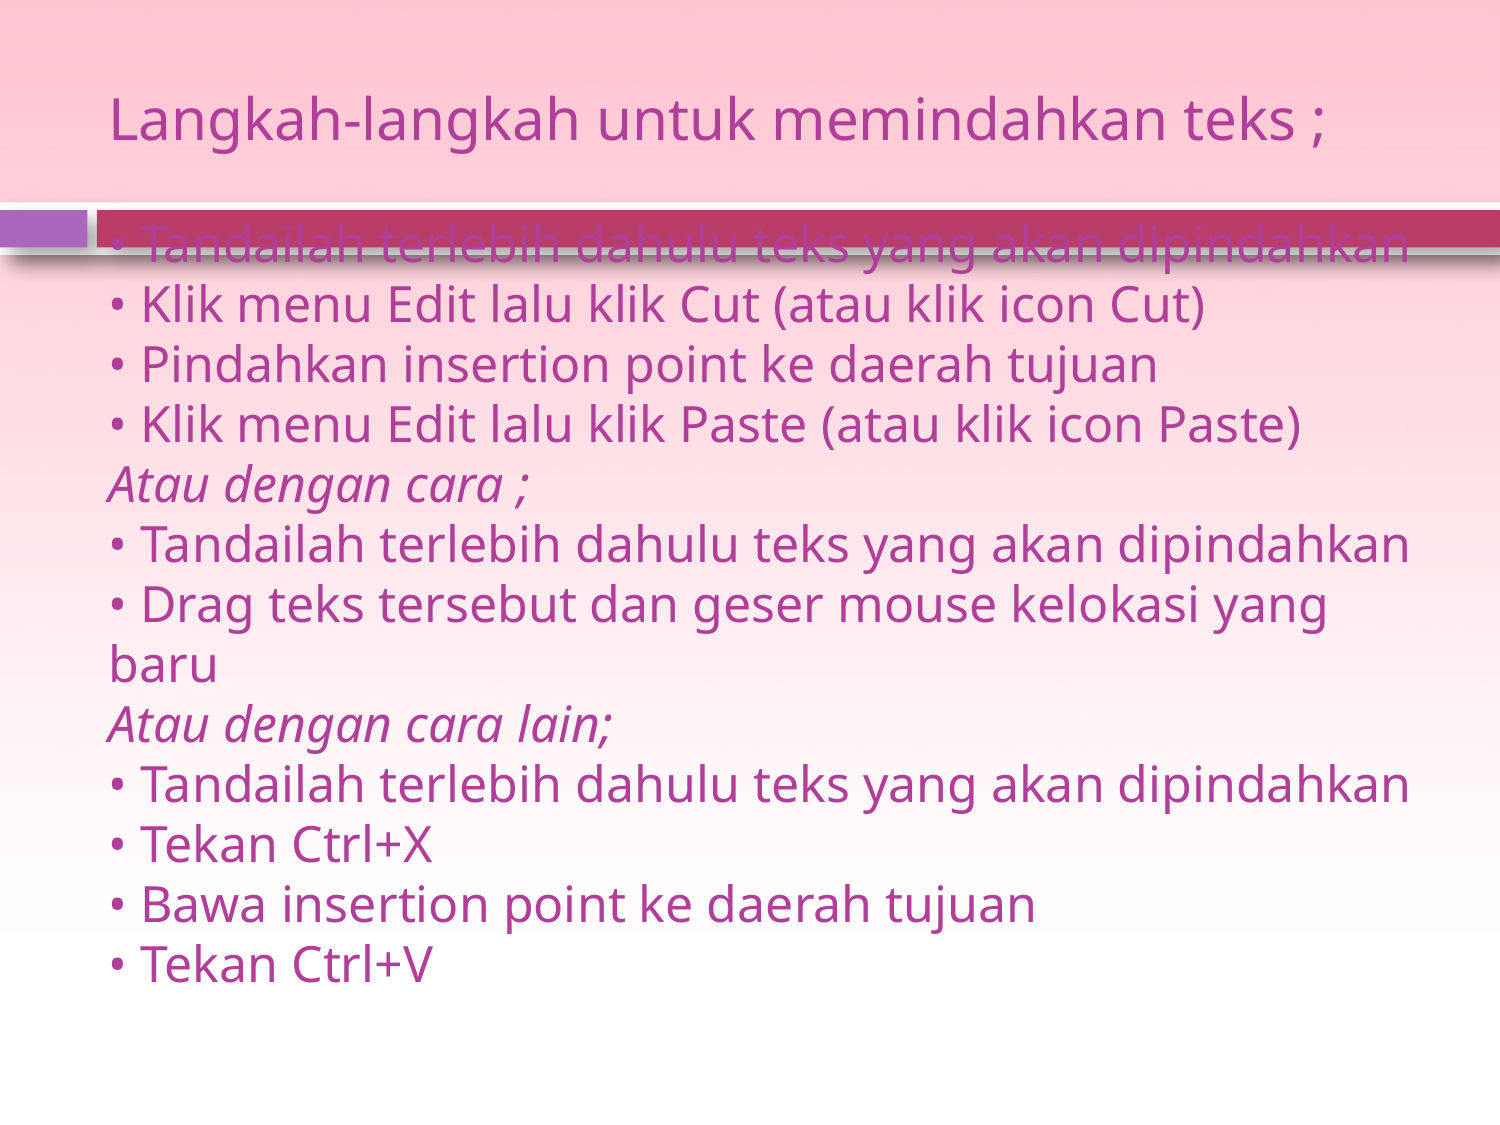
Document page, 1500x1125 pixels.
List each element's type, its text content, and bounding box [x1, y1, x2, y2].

picture [0, 255, 1500, 1125]
title Langkah-langkah untuk memindahkan teks ; • Tandailah terlebih dahulu teks yang akan dipindahkan • Klik menu Edit lalu klik Cut (atau klik icon Cut) • Pindahkan insertion point ke daerah tujuan • Klik menu Edit lalu klik Paste (atau klik icon Paste) Atau dengan cara ; • Tandailah terlebih dahulu teks yang akan dipindahkan • Drag teks tersebut dan geser mouse kelokasi yang baru Atau dengan cara lain; • Tandailah terlebih dahulu teks yang akan dipindahkan • Tekan Ctrl+X • Bawa insertion point ke daerah tujuan • Tekan Ctrl+V [93, 82, 1432, 1053]
picture [0, 0, 1500, 202]
